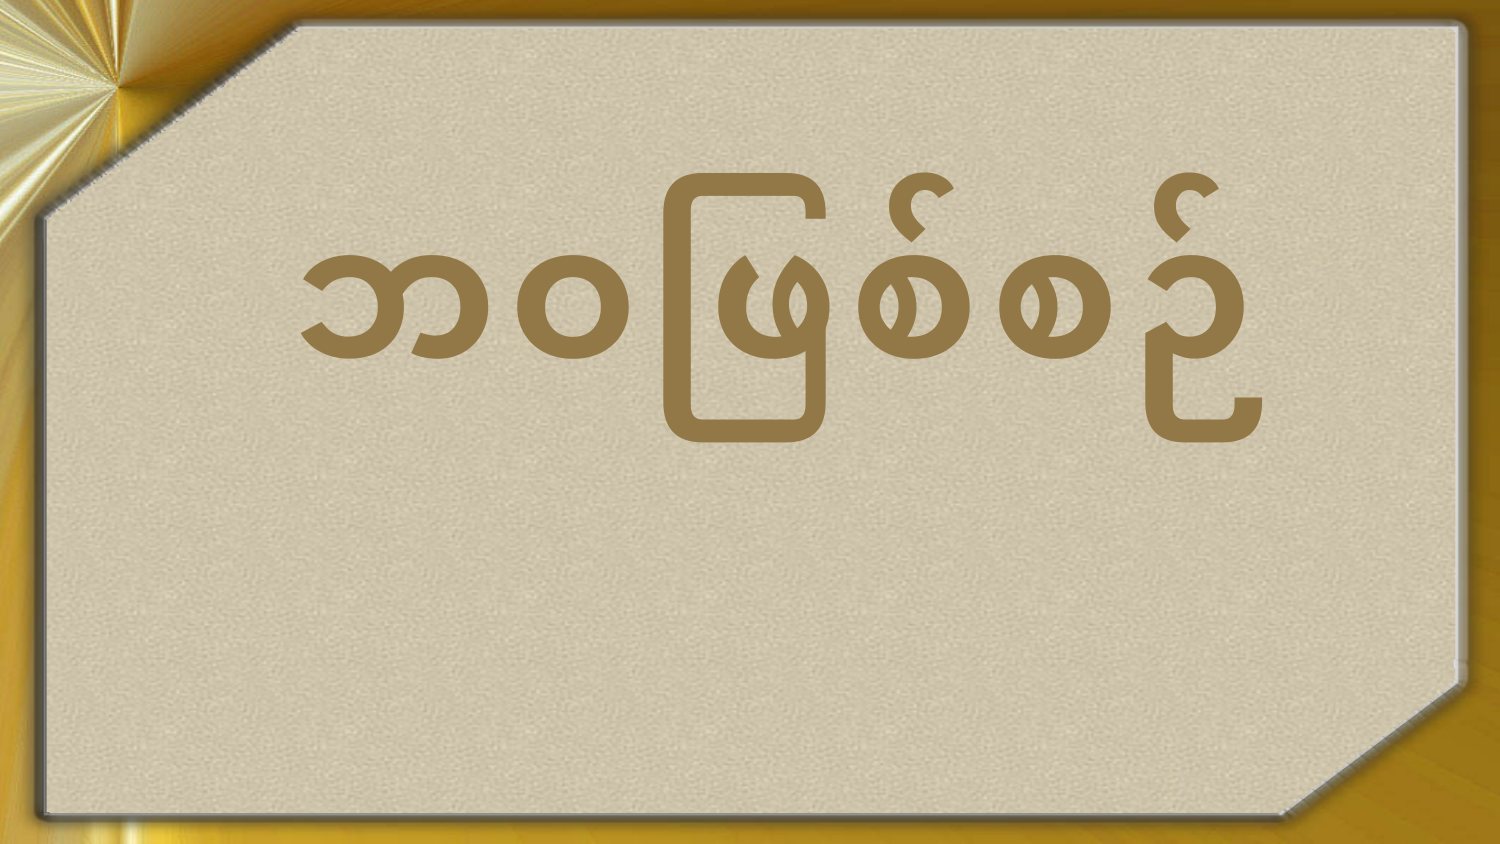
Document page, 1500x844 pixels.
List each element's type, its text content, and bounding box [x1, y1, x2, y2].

text_box ဘဝဖြစ်စဉ် [201, 56, 1364, 402]
picture [0, 0, 1500, 844]
